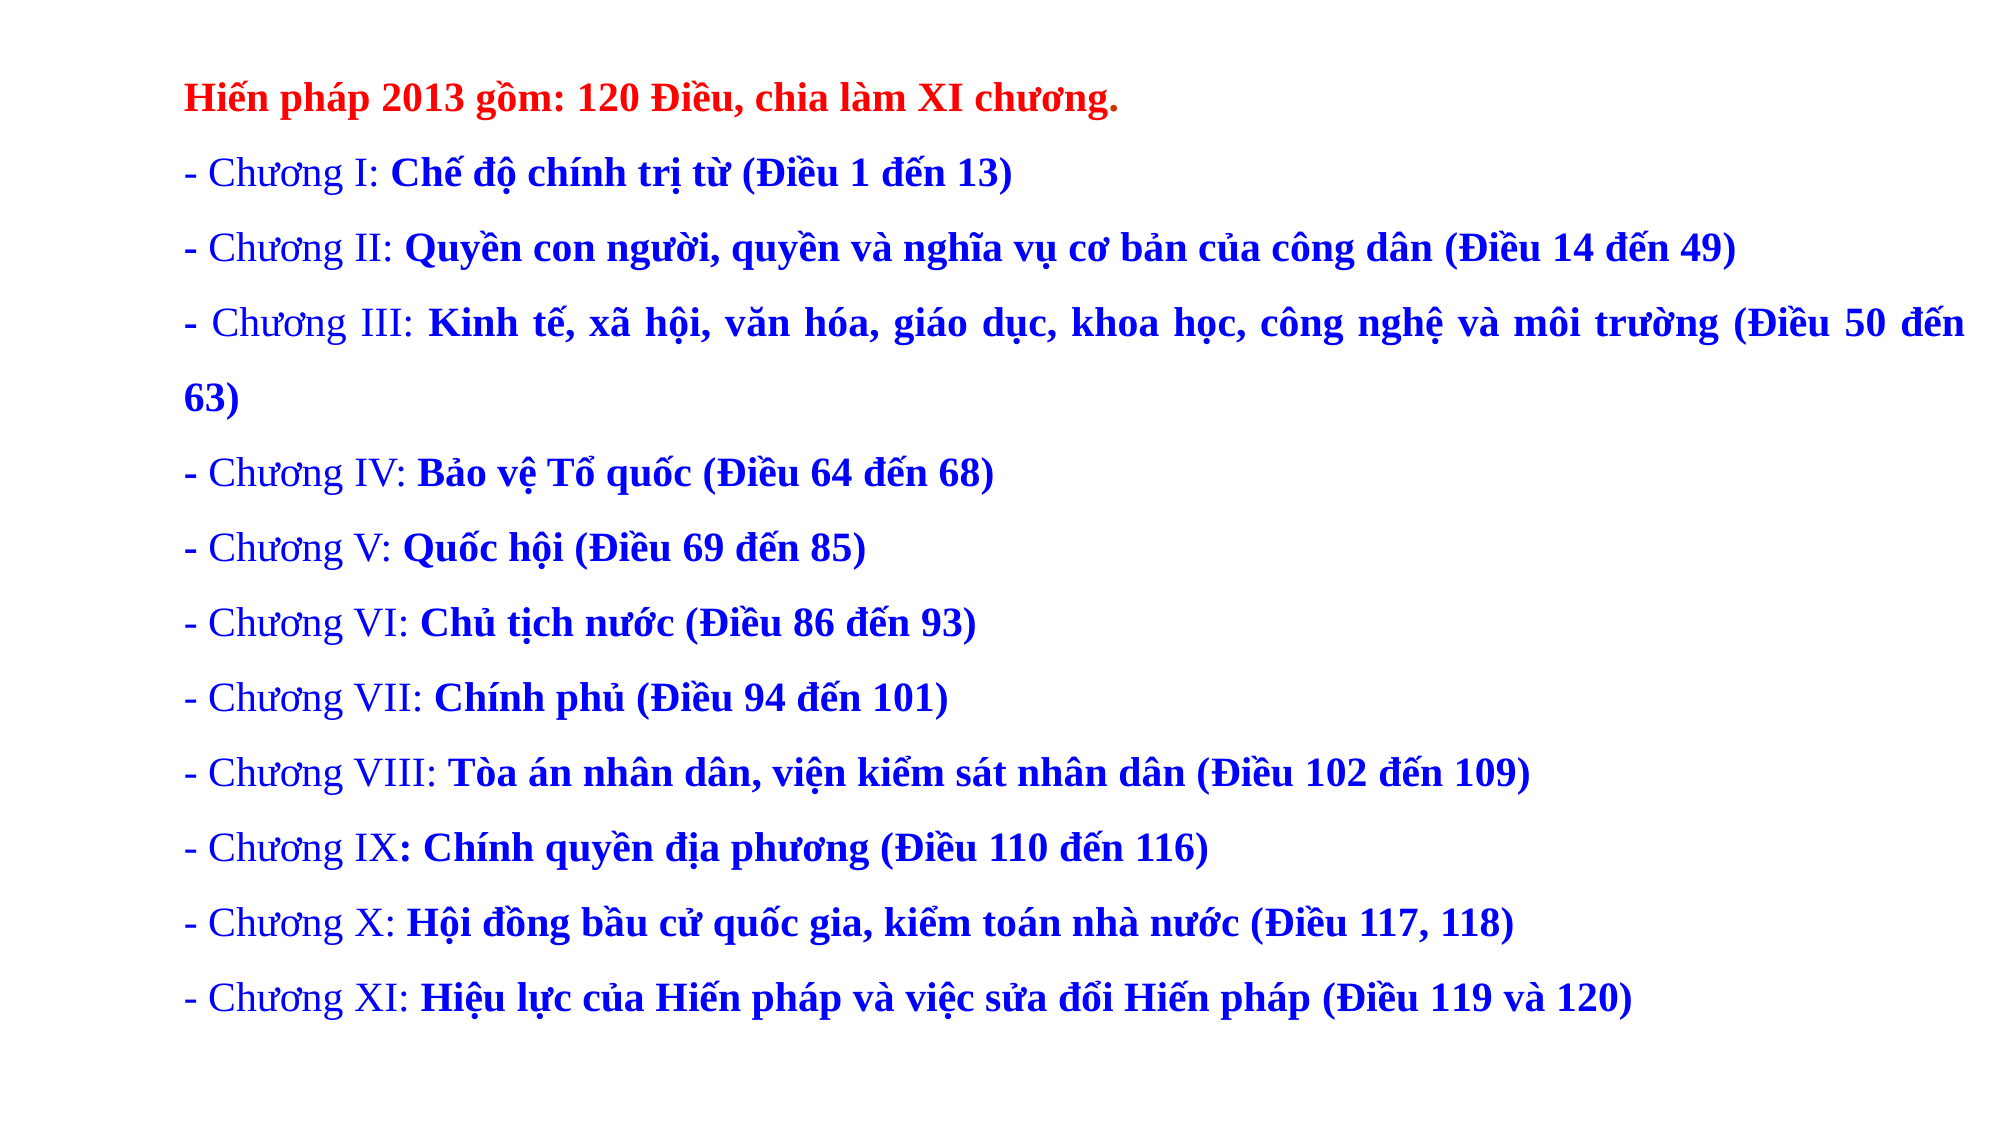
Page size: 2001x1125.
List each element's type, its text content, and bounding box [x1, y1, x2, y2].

text_box Hiến pháp 2013 gồm: 120 Điều, chia làm XI chương. - Chương I: Chế độ chính trị từ (Điều 1 đến 13) - Chương II: Quyền con người, quyền và nghĩa vụ cơ bản của công dân (Điều 14 đến 49) - Chương III: Kinh tế, xã hội, văn hóa, giáo dục, khoa học, công nghệ và môi trường (Điều 50 đến 63) - Chương IV: Bảo vệ Tổ quốc (Điều 64 đến 68) - Chương V: Quốc hội (Điều 69 đến 85) - Chương VI: Chủ tịch nước (Điều 86 đến 93) - Chương VII: Chính phủ (Điều 94 đến 101) - Chương VIII: Tòa án nhân dân, viện kiểm sát nhân dân (Điều 102 đến 109) - Chương IX: Chính quyền địa phương (Điều 110 đến 116) - Chương X: Hội đồng bầu cử quốc gia, kiểm toán nhà nước (Điều 117, 118) - Chương XI: Hiệu lực của Hiến pháp và việc sửa đổi Hiến pháp (Điều 119 và 120) [169, 37, 1980, 1028]
